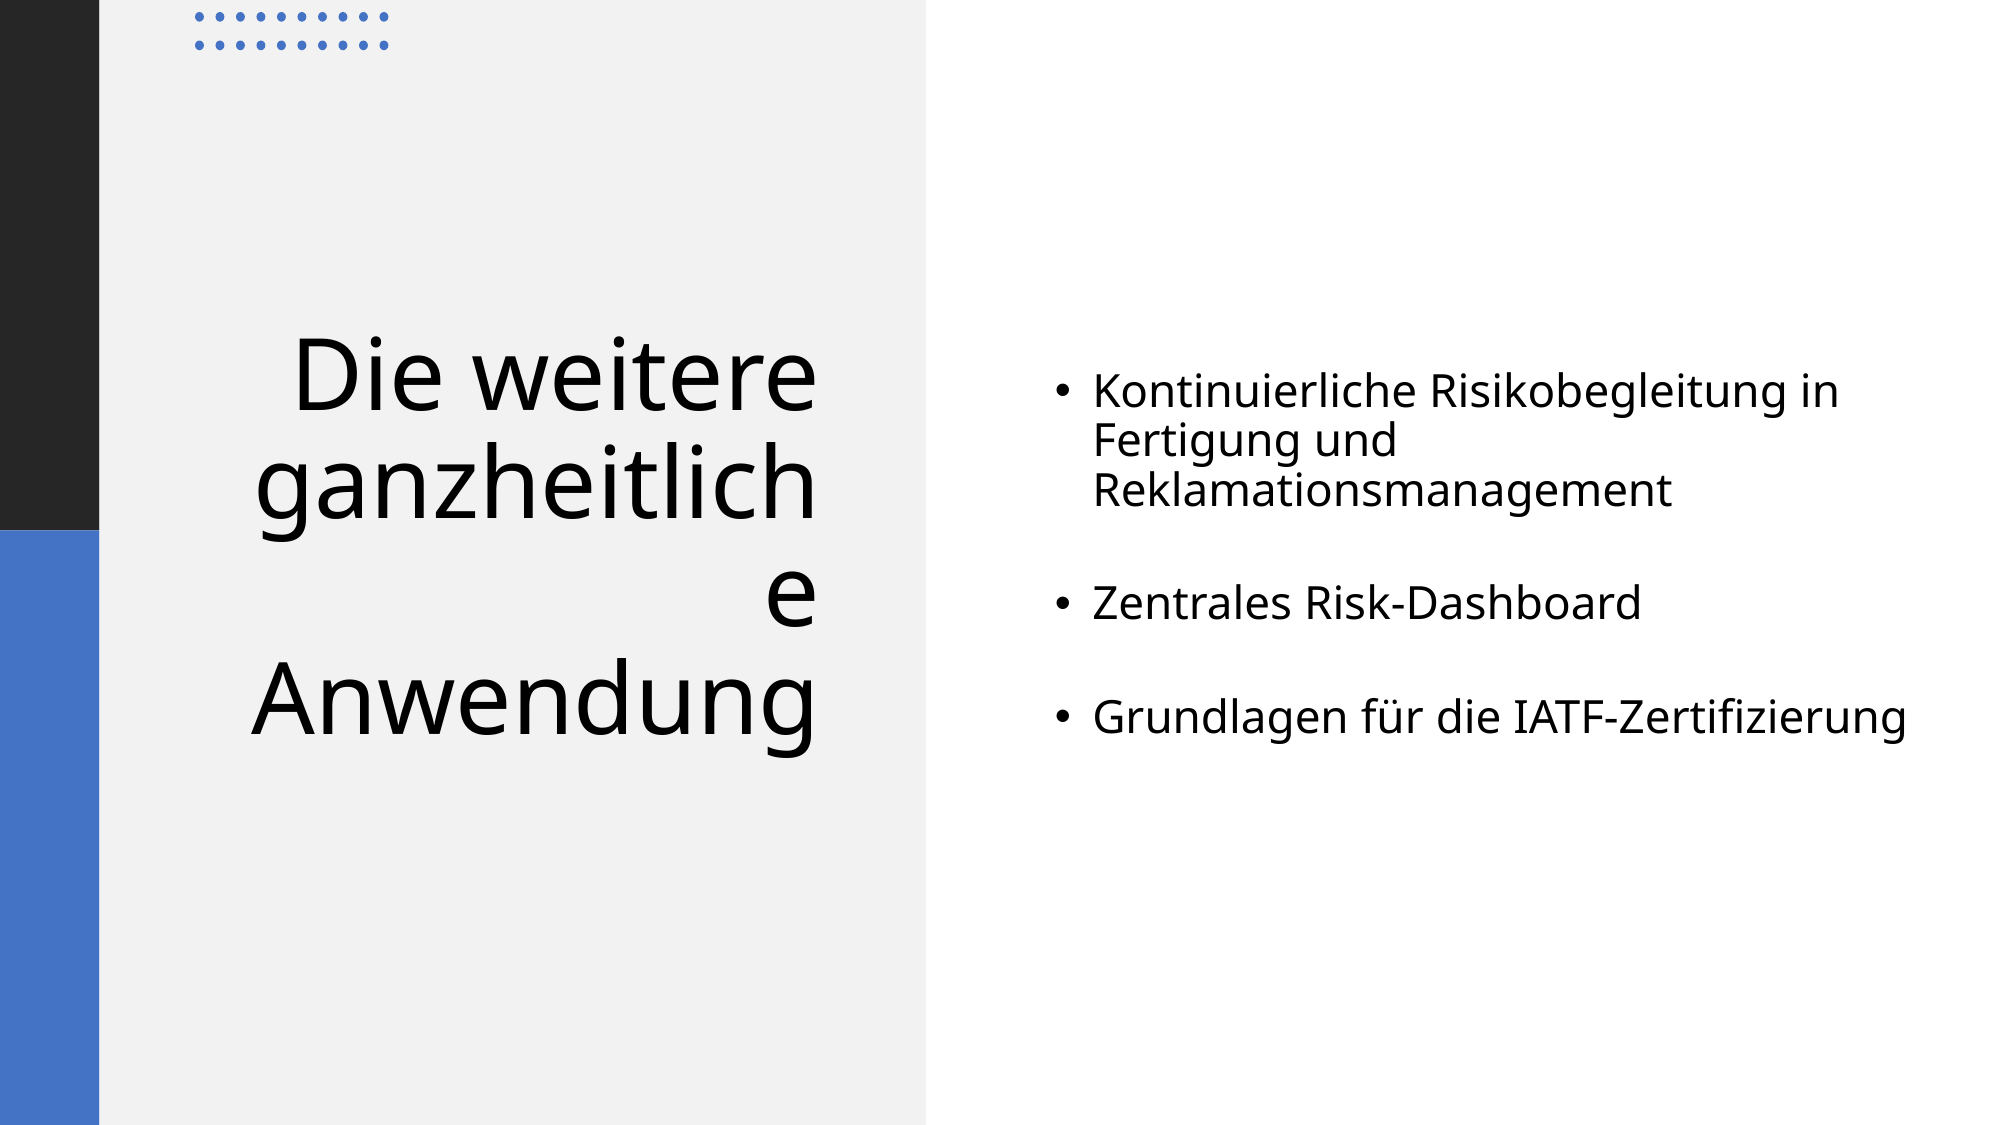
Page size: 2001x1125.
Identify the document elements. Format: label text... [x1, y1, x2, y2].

text_box [0, 0, 99, 529]
text_box [927, 0, 2000, 1125]
text_box [0, 529, 99, 1125]
list Kontinuierliche Risikobegleitung in Fertigung und Reklamationsmanagement Zentrales Risk-Dashboard Grundlagen für die IATF-Zertifizierung [1039, 113, 1974, 998]
title Die weitere ganzheitliche Anwendung [191, 218, 836, 862]
text_box [99, 0, 927, 1125]
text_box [194, 11, 389, 51]
